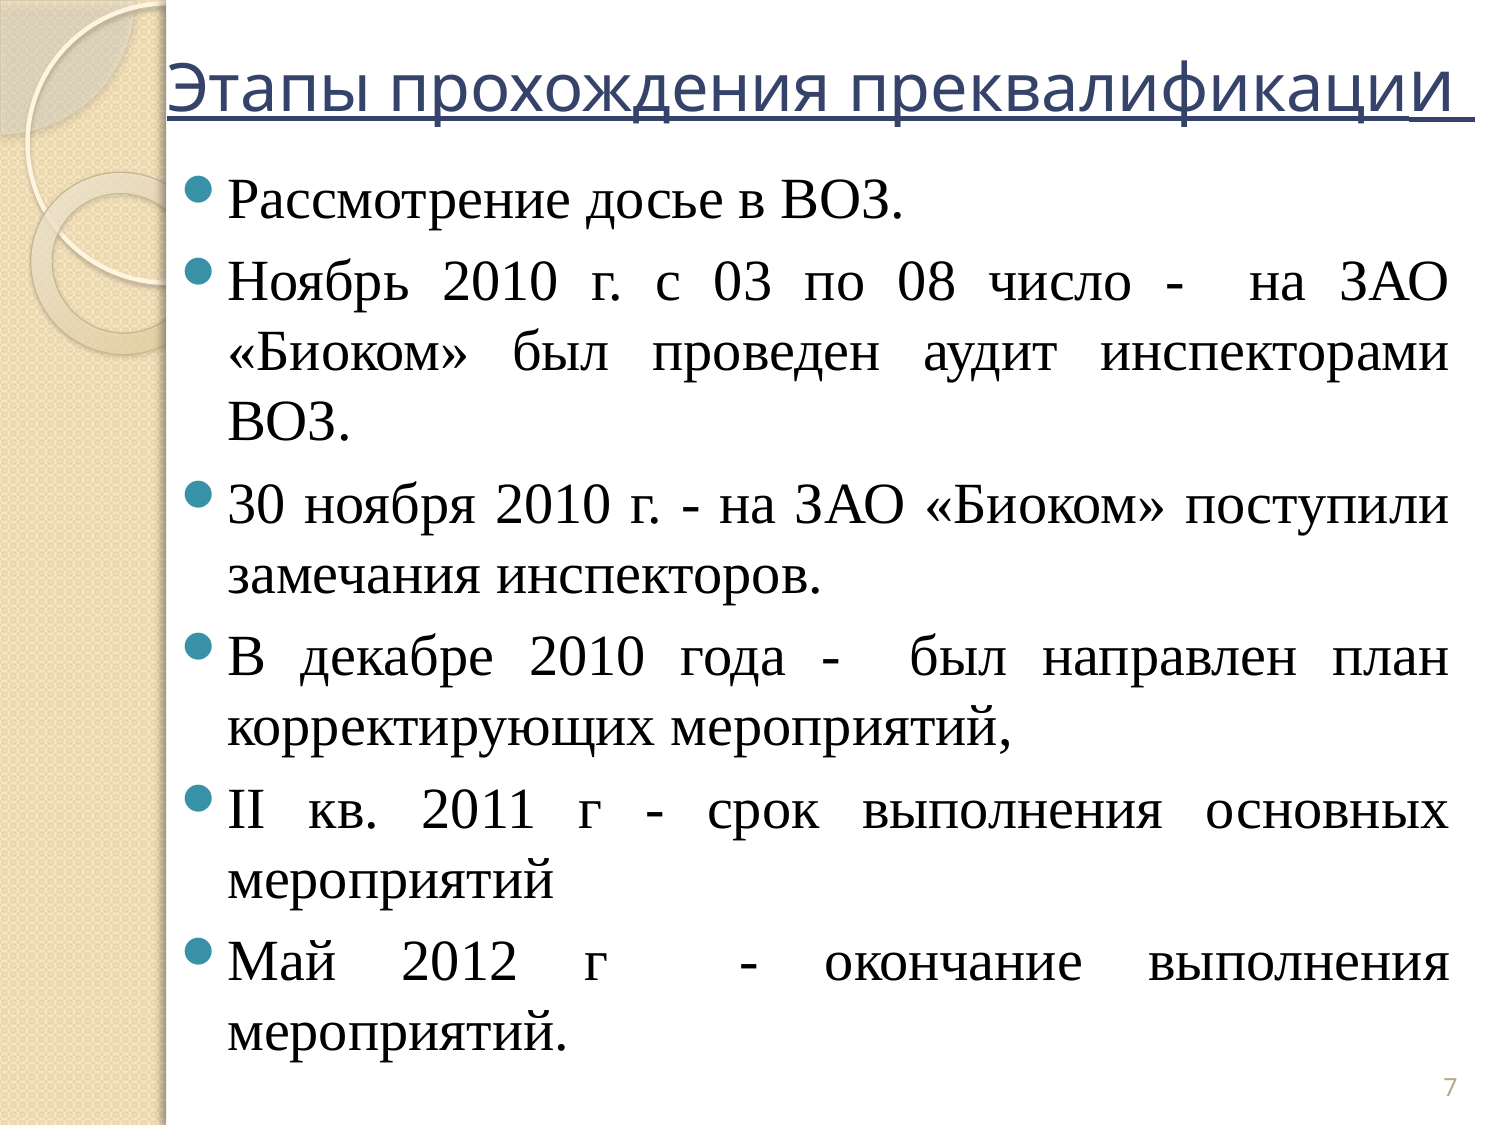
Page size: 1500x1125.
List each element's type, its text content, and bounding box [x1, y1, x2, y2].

title Этапы прохождения преквалификации [152, 23, 1500, 141]
slide_number 7 [1413, 1034, 1488, 1113]
list Рассмотрение досье в ВОЗ. Ноябрь 2010 г. с 03 по 08 число - на ЗАО «Биоком» был проведен аудит инспекторами ВОЗ. 30 ноября 2010 г. - на ЗАО «Биоком» поступили замечания инспекторов. В декабре 2010 года - был направлен план корректирующих мероприятий, II кв. 2011 г - срок выполнения основных мероприятий Май 2012 г - окончание выполнения мероприятий. [152, 152, 1466, 1079]
